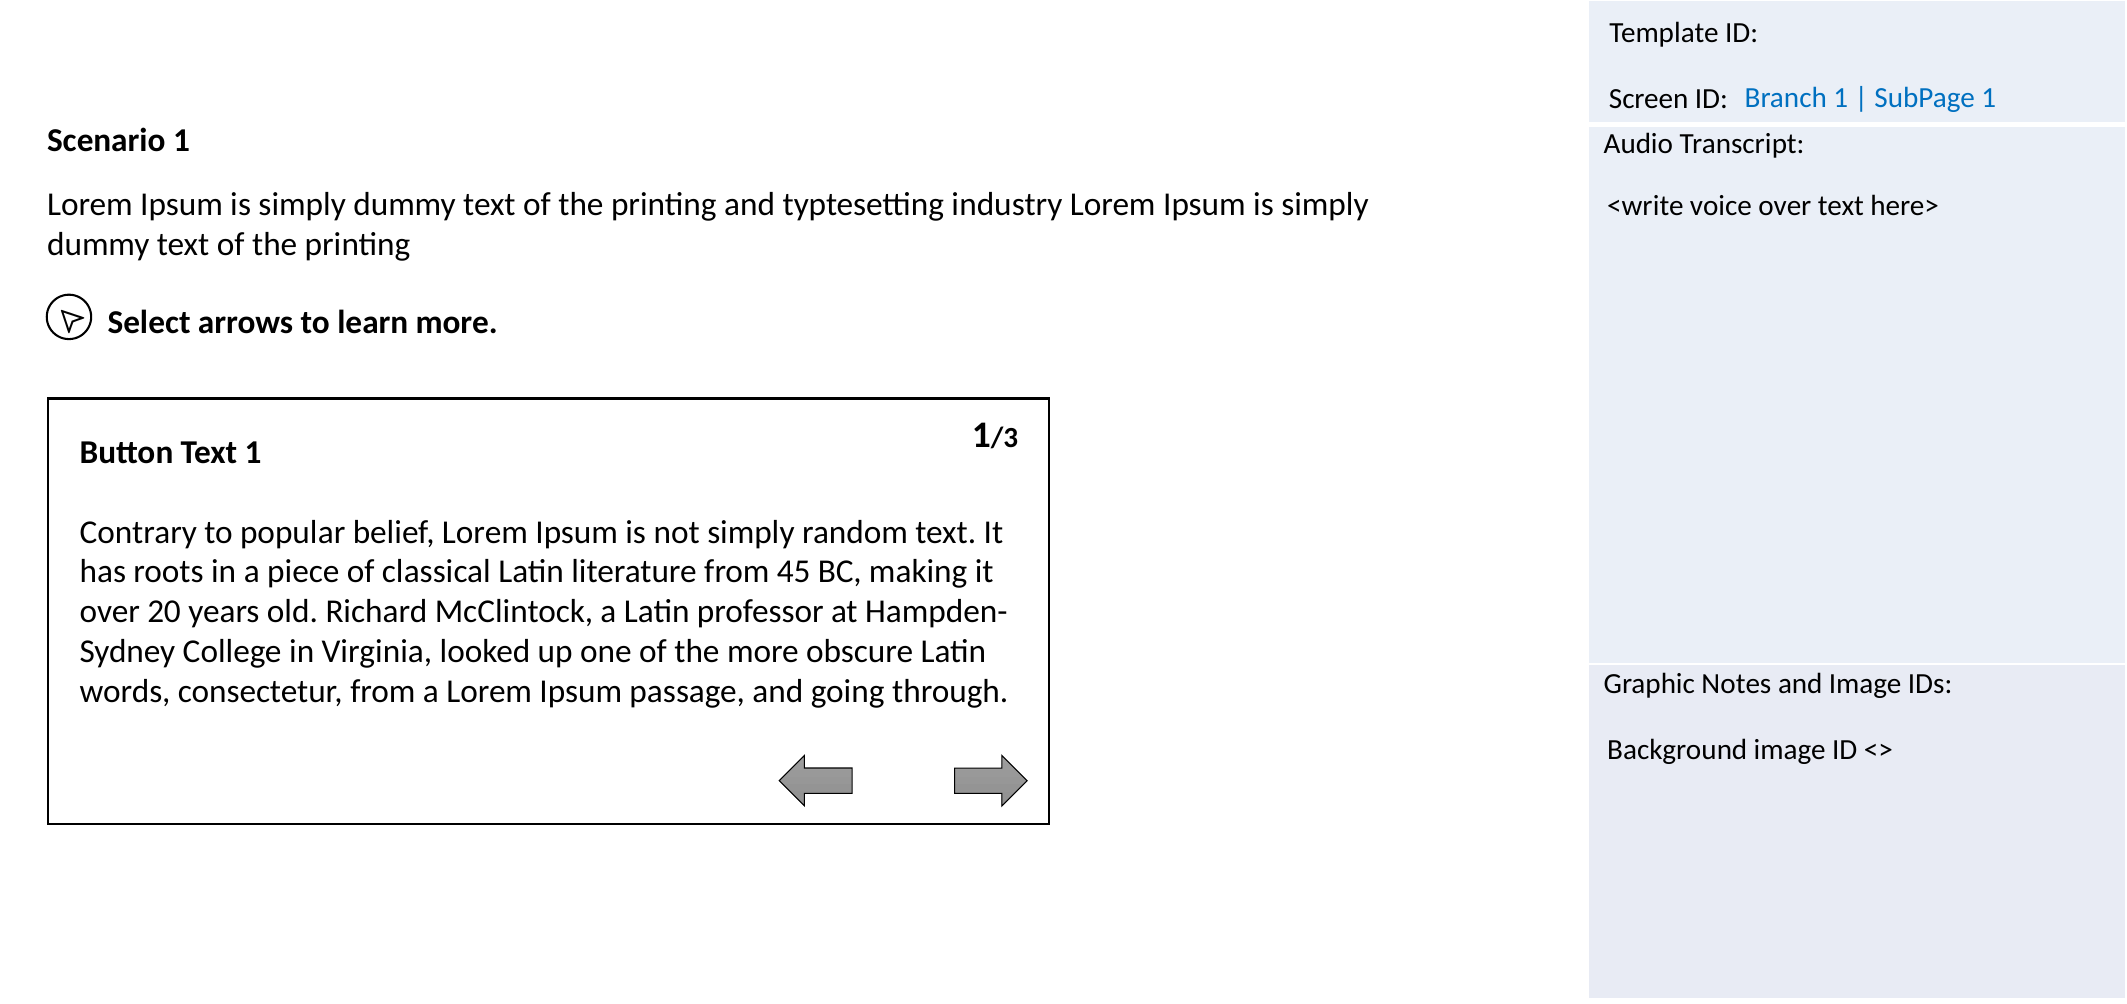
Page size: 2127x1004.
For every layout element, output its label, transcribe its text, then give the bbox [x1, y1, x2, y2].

text_box [954, 754, 1028, 808]
text_box <write voice over text here> [1592, 178, 2126, 229]
text_box Branch 1 | SubPage 1 [1729, 70, 2126, 121]
text_box Lorem Ipsum is simply dummy text of the printing and typtesetting industry Lorem Ipsum is simply dummy text of the printing [46, 181, 1390, 299]
text_box [778, 754, 853, 808]
text_box Scenario 1 [46, 117, 1010, 175]
text_box Button Text 1 Contrary to popular belief, Lorem Ipsum is not simply random text. It has roots in a piece of classical Latin literature from 45 BC, making it over 20 years old. Richard McClintock, a Latin professor at Hampden-Sydney College in Virginia, looked up one of the more obscure Latin words, consectetur, from a Lorem Ipsum passage, and going through. [47, 397, 1050, 825]
text_box Background image ID <> [1592, 722, 2126, 773]
text_box 1/3 [957, 402, 1034, 463]
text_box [46, 292, 682, 349]
